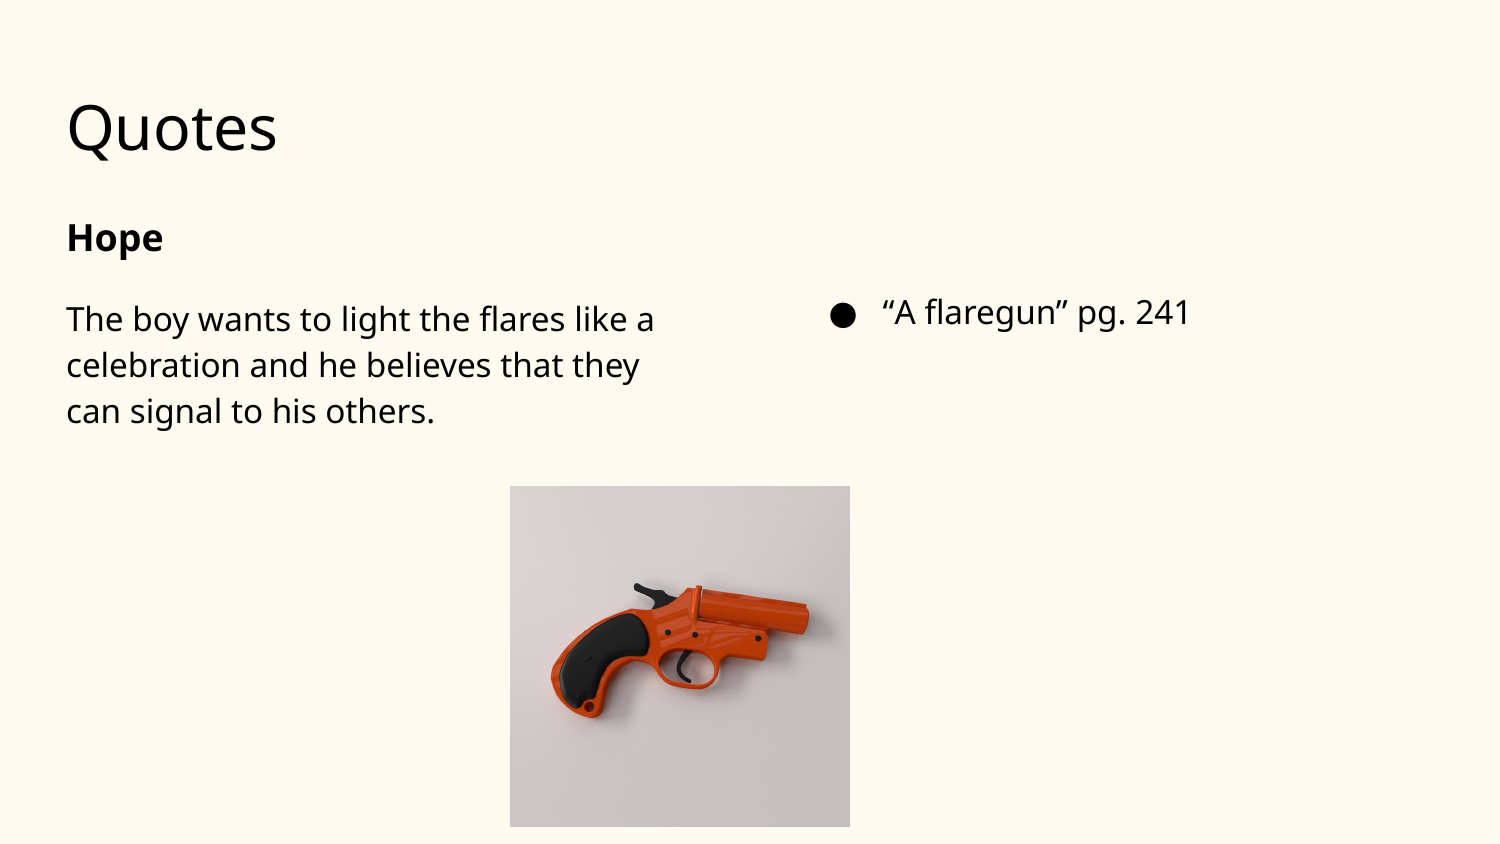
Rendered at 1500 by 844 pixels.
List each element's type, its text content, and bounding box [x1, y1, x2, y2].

title Quotes [51, 72, 1449, 174]
picture [510, 486, 850, 827]
list Hope The boy wants to light the flares like a celebration and he believes that they can signal to his others. [51, 192, 708, 455]
list “A flaregun” pg. 241 [792, 192, 1449, 750]
